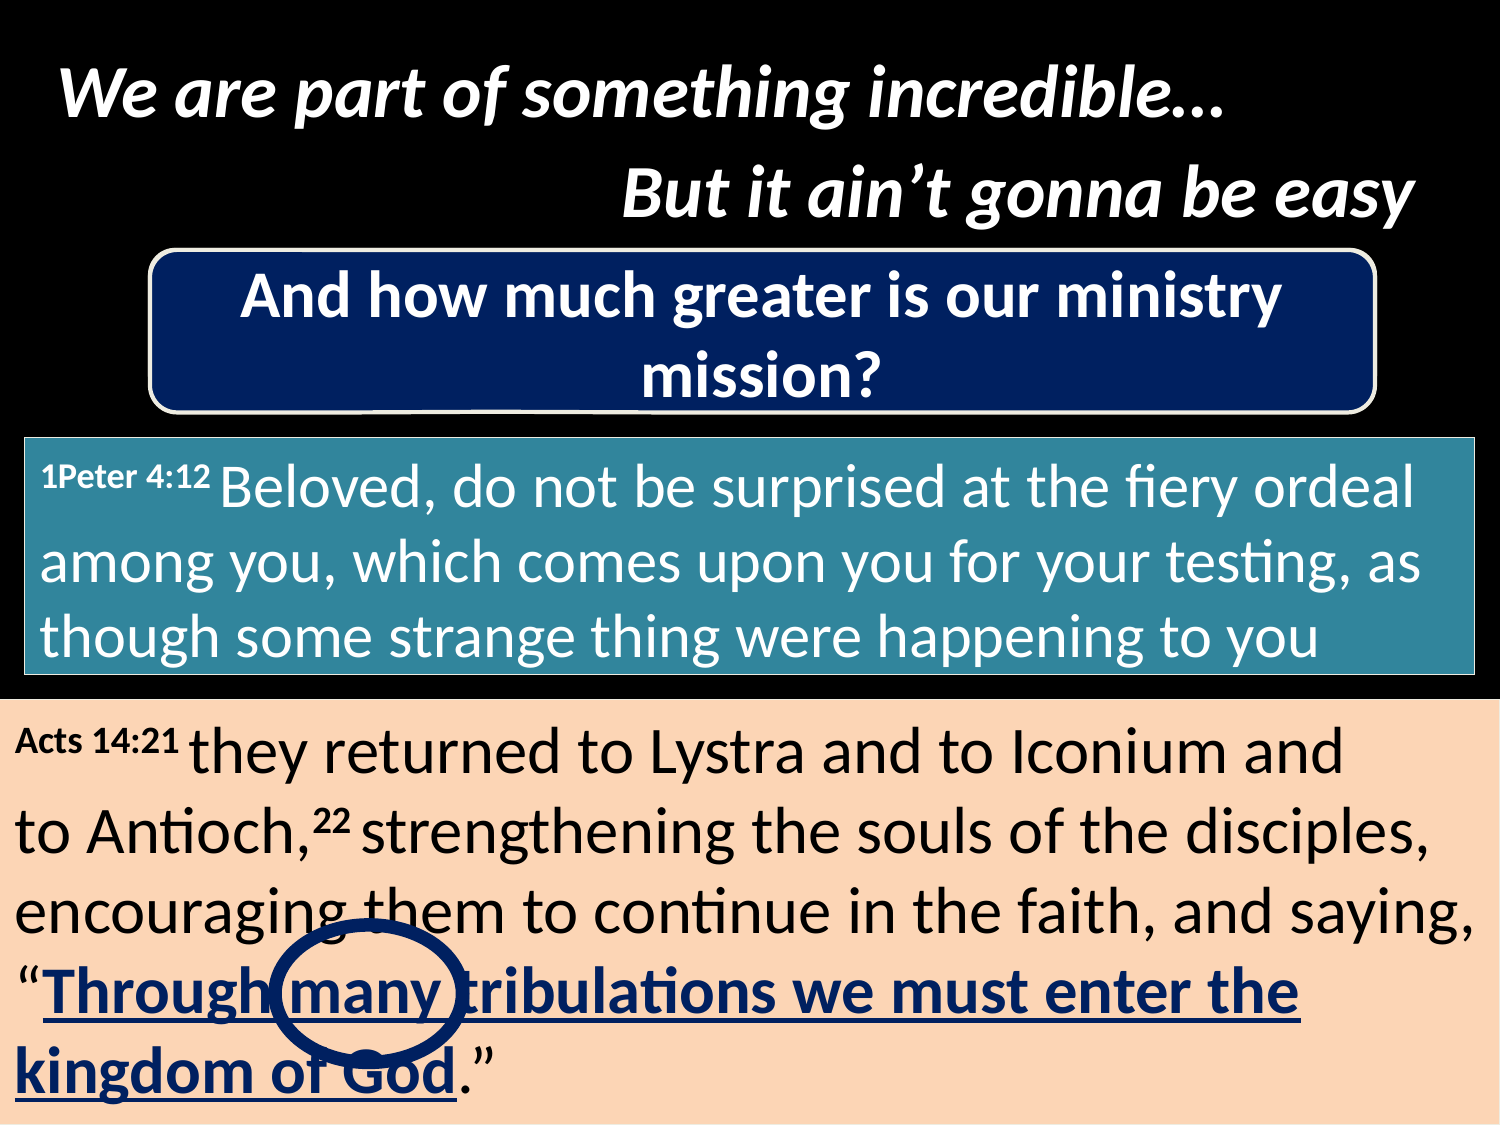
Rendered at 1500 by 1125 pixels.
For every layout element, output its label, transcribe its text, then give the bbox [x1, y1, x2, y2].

text_box But it ain’t gonna be easy [560, 135, 1478, 240]
text_box Acts 14:21 they returned to Lystra and to Iconium and to Antioch,22 strengthening the souls of the disciples, encouraging them to continue in the faith, and saying, “Through many tribulations we must enter the kingdom of God.” [0, 699, 1500, 1125]
text_box [272, 922, 465, 1065]
text_box 1Peter 4:12 Beloved, do not be surprised at the fiery ordeal among you, which comes upon you for your testing, as though some strange thing were happening to you [24, 437, 1475, 675]
text_box And how much greater is our ministry mission? [147, 247, 1378, 415]
text_box We are part of something incredible… [22, 35, 1278, 140]
